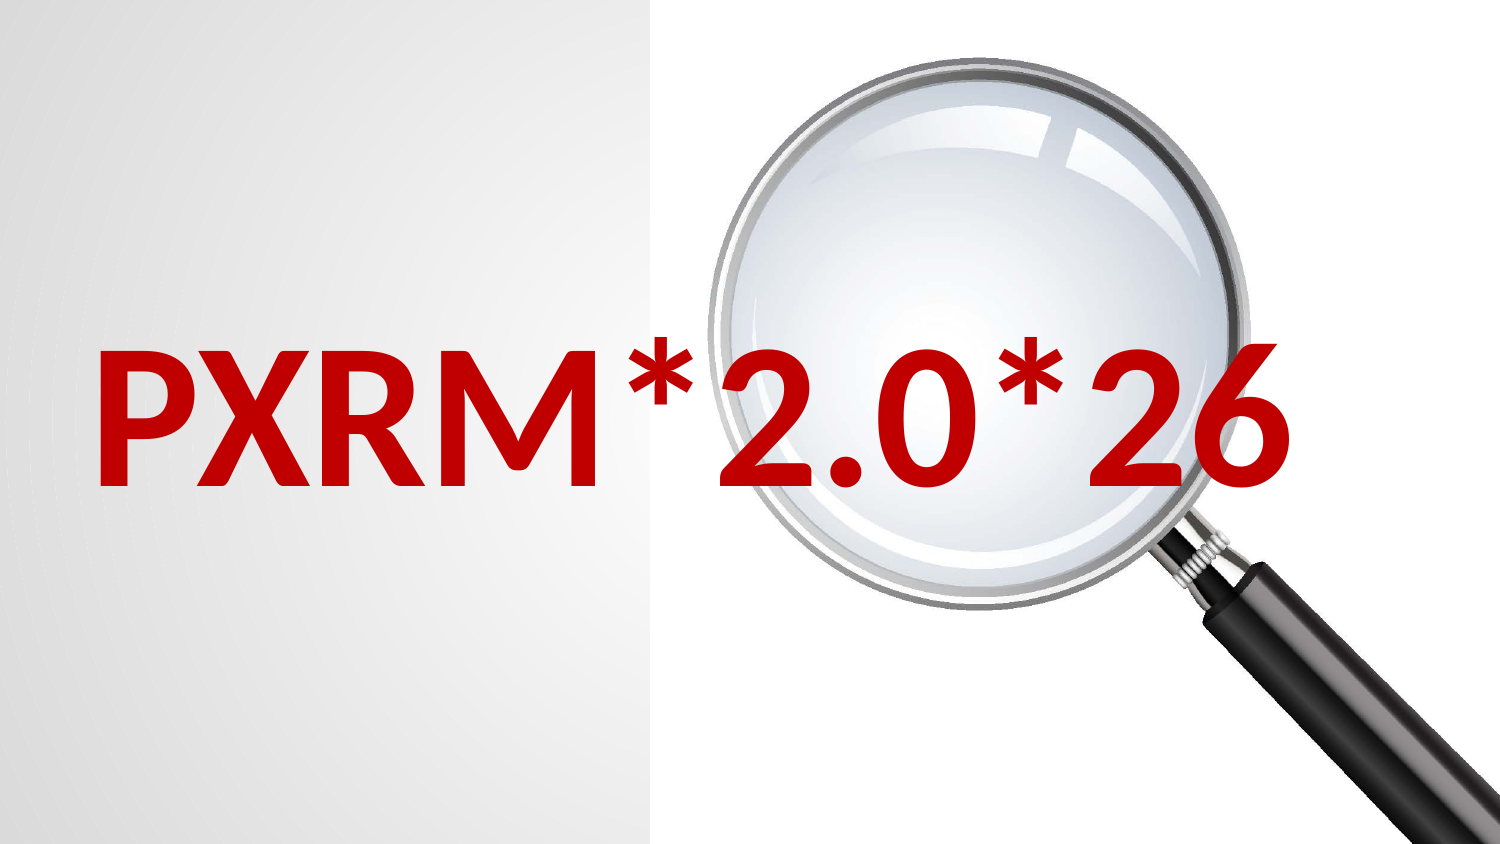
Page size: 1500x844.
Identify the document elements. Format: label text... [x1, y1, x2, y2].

text_box PXRM*2.0*26 [0, 271, 644, 536]
picture [649, 0, 1500, 844]
